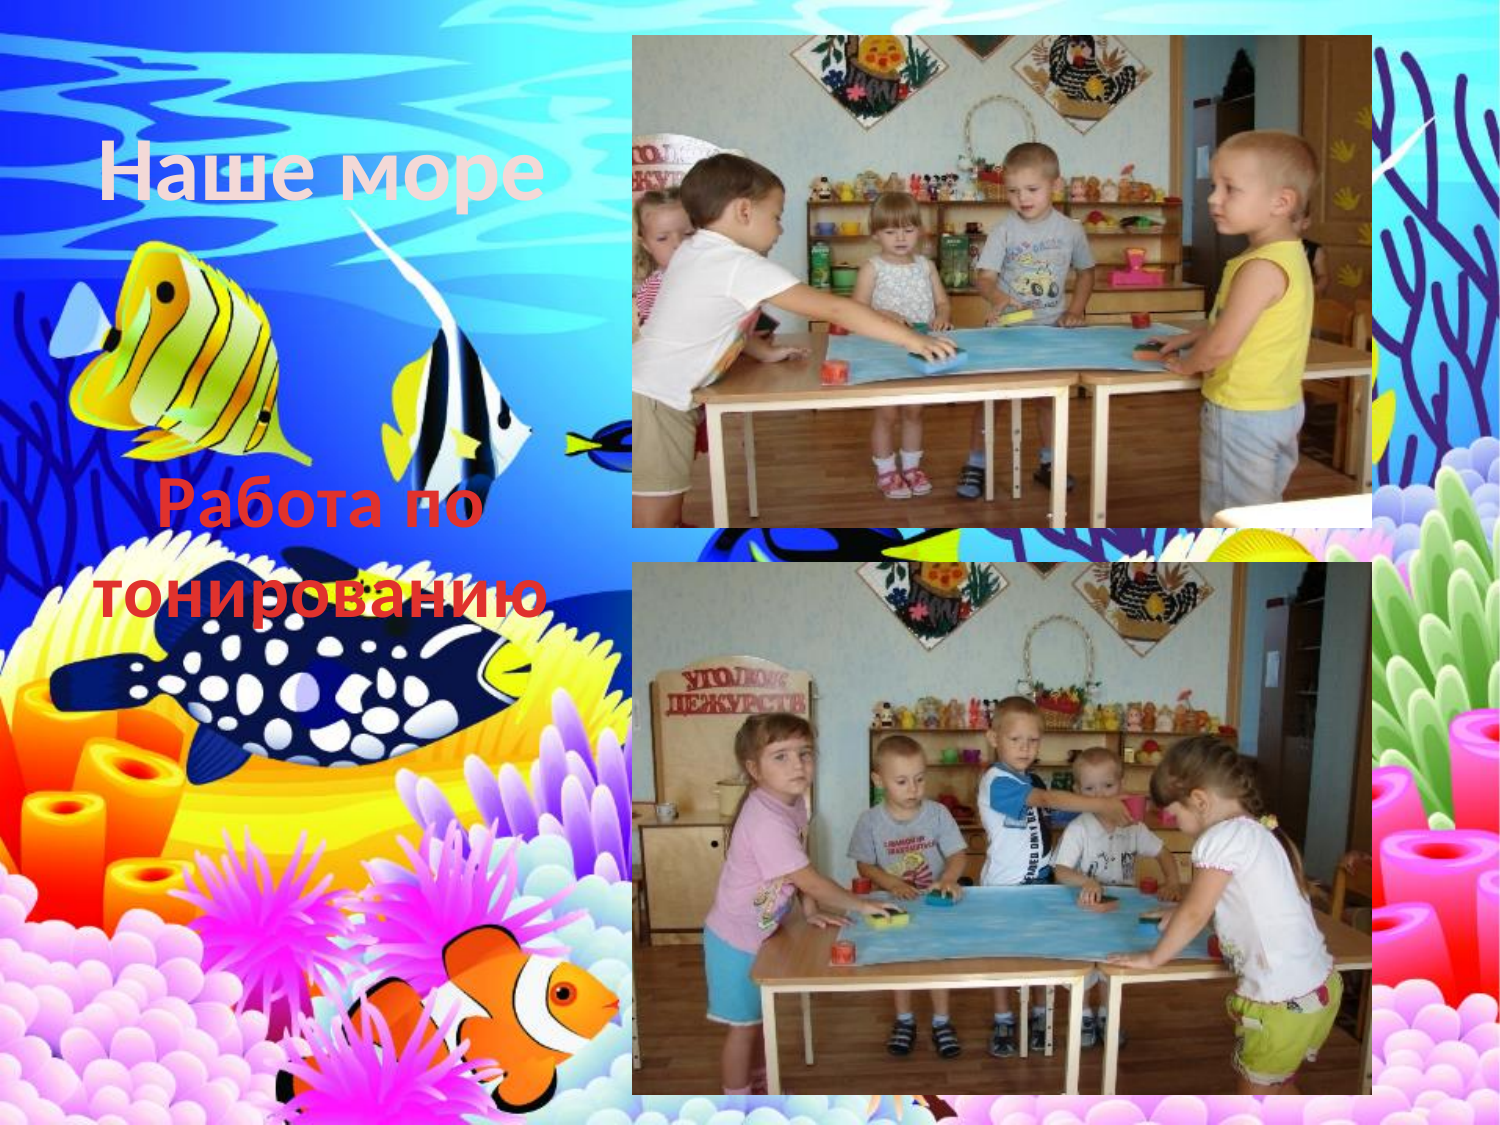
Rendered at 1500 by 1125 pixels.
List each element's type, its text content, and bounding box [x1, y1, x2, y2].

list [632, 34, 1372, 528]
title Наше море [82, 35, 576, 226]
list Работа по тонированию [75, 235, 569, 1005]
picture [0, 0, 1500, 1125]
